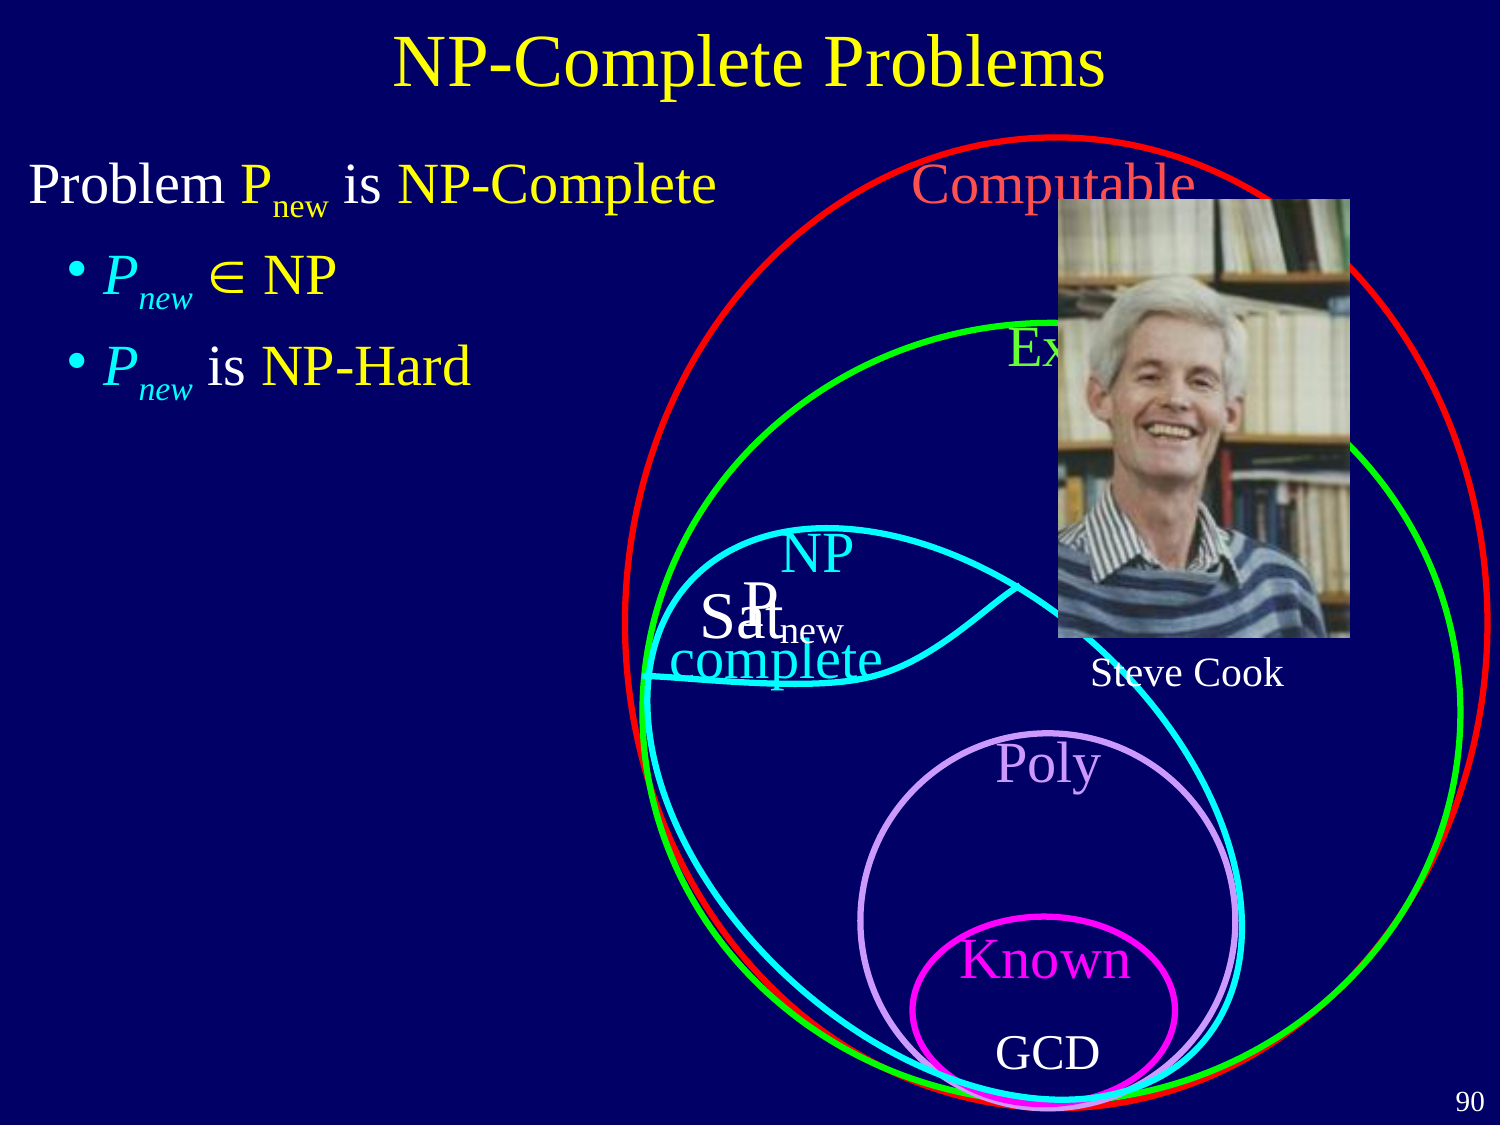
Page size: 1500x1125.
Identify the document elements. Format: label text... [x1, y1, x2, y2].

text_box Problem Pnew is NP-Complete Pnew  NP Pnew is NP-Hard [0, 137, 622, 497]
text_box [1045, 199, 1351, 703]
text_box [642, 1049, 908, 1109]
text_box NP-Complete Problems [112, 0, 1388, 137]
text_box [624, 586, 1018, 698]
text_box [912, 1049, 1177, 1105]
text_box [1179, 299, 1461, 1109]
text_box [624, 137, 1488, 1109]
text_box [642, 299, 1040, 504]
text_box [599, 506, 1290, 1041]
